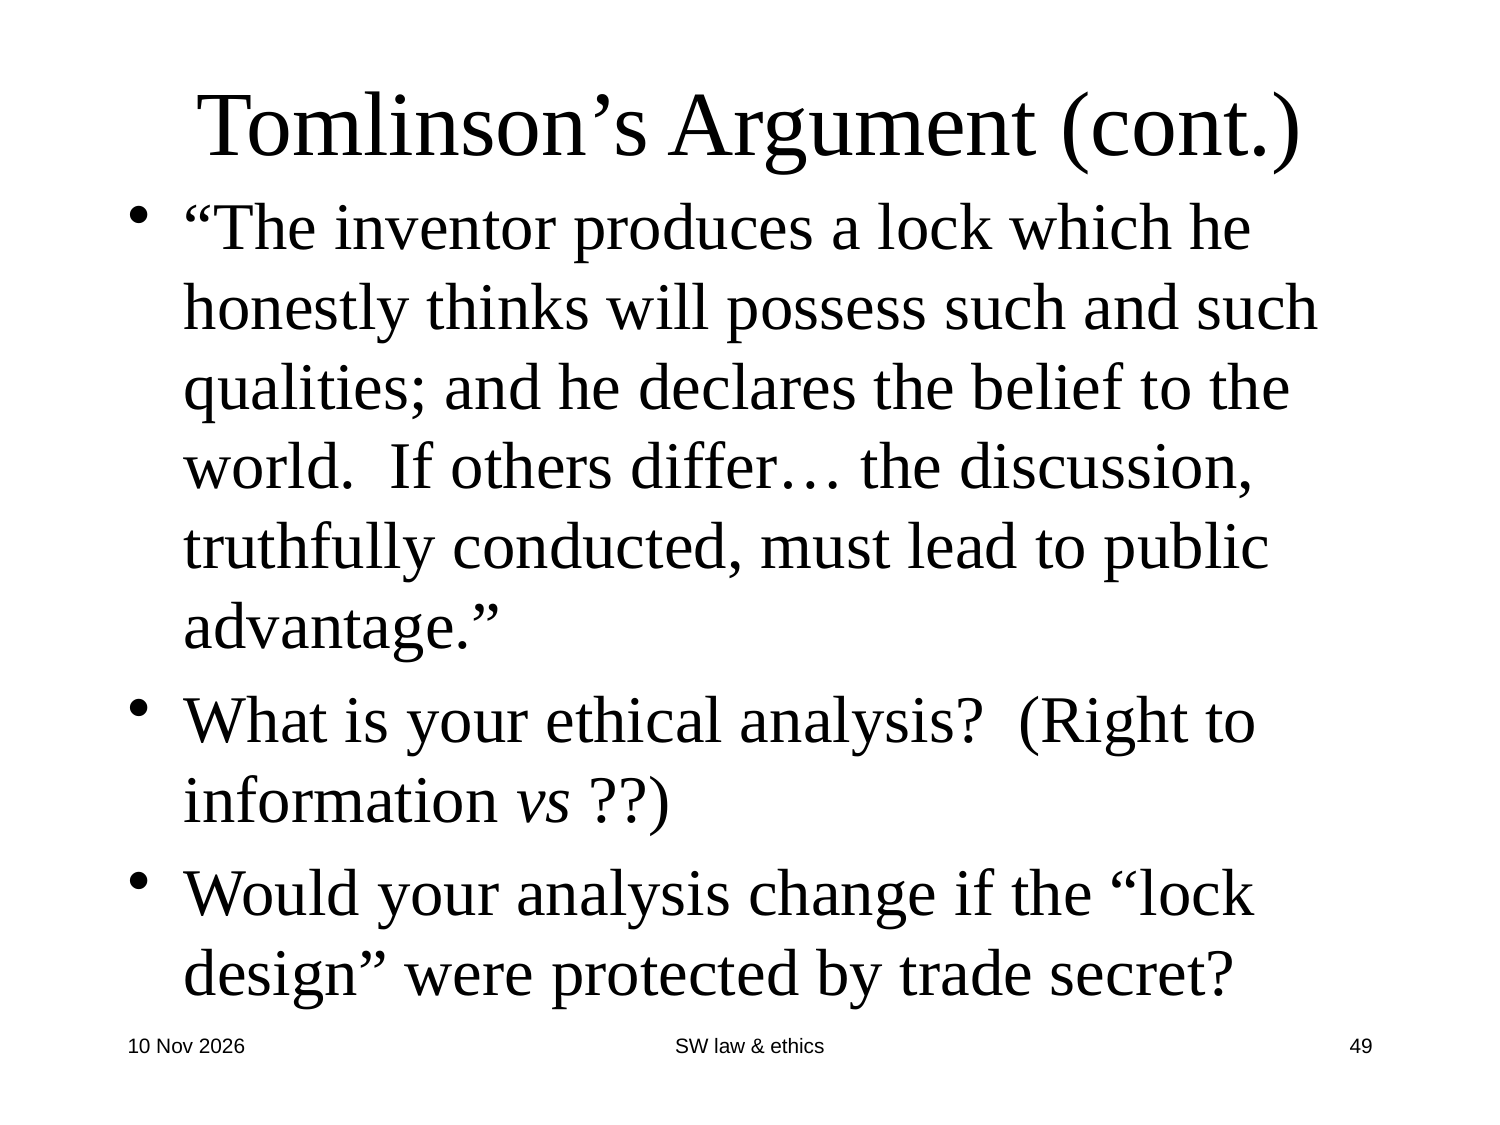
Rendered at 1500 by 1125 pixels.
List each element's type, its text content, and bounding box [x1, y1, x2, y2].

slide_number 49 [1074, 1024, 1388, 1101]
slide_number 12-Sep-16 [112, 1024, 426, 1101]
list “The inventor produces a lock which he honestly thinks will possess such and such qualities; and he declares the belief to the world. If others differ… the discussion, truthfully conducted, must lead to public advantage.” What is your ethical analysis? (Right to information vs ??) Would your analysis change if the “lock design” were protected by trade secret? [112, 174, 1388, 1025]
footer SW law & ethics [512, 1024, 988, 1101]
title Tomlinson’s Argument (cont.) [112, 24, 1388, 174]
